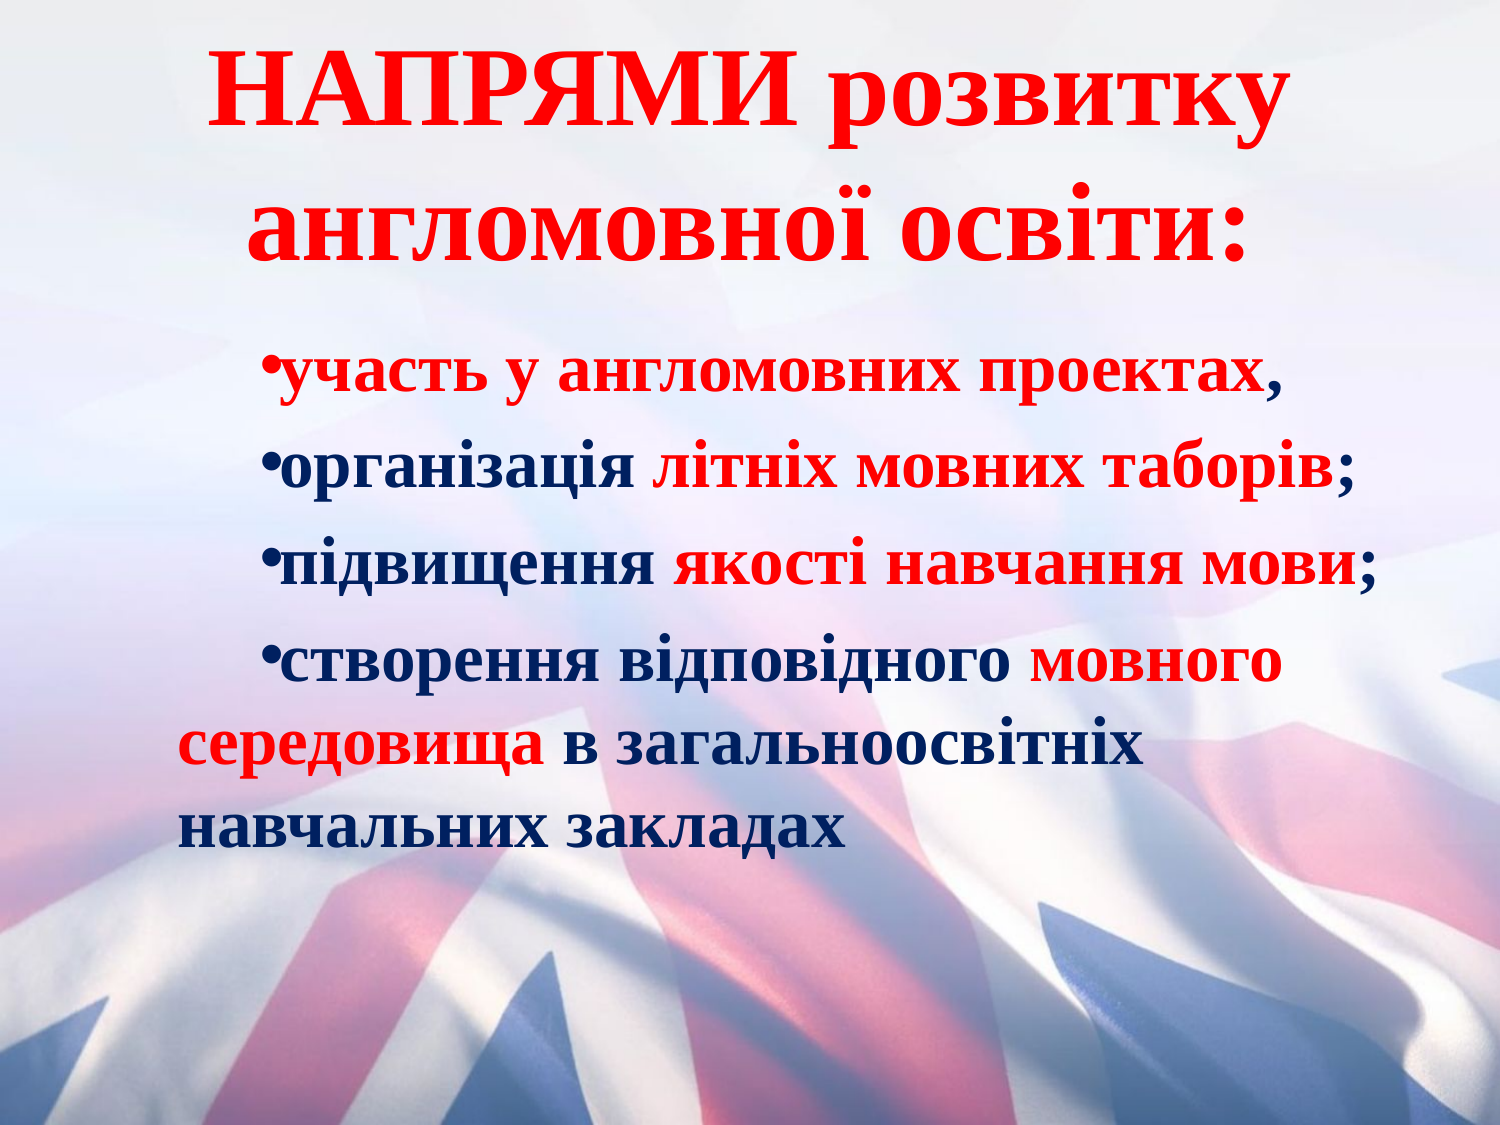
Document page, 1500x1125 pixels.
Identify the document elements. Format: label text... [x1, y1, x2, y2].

list участь у англомовних проектах, організація літніх мовних таборів; підвищення якості навчання мови; створення відповідного мовного середовища в загальноосвітніх навчальних закладах [112, 314, 1412, 1057]
title НАПРЯМИ розвитку англомовної освіти: [0, 0, 1500, 296]
picture [0, 296, 1500, 1125]
